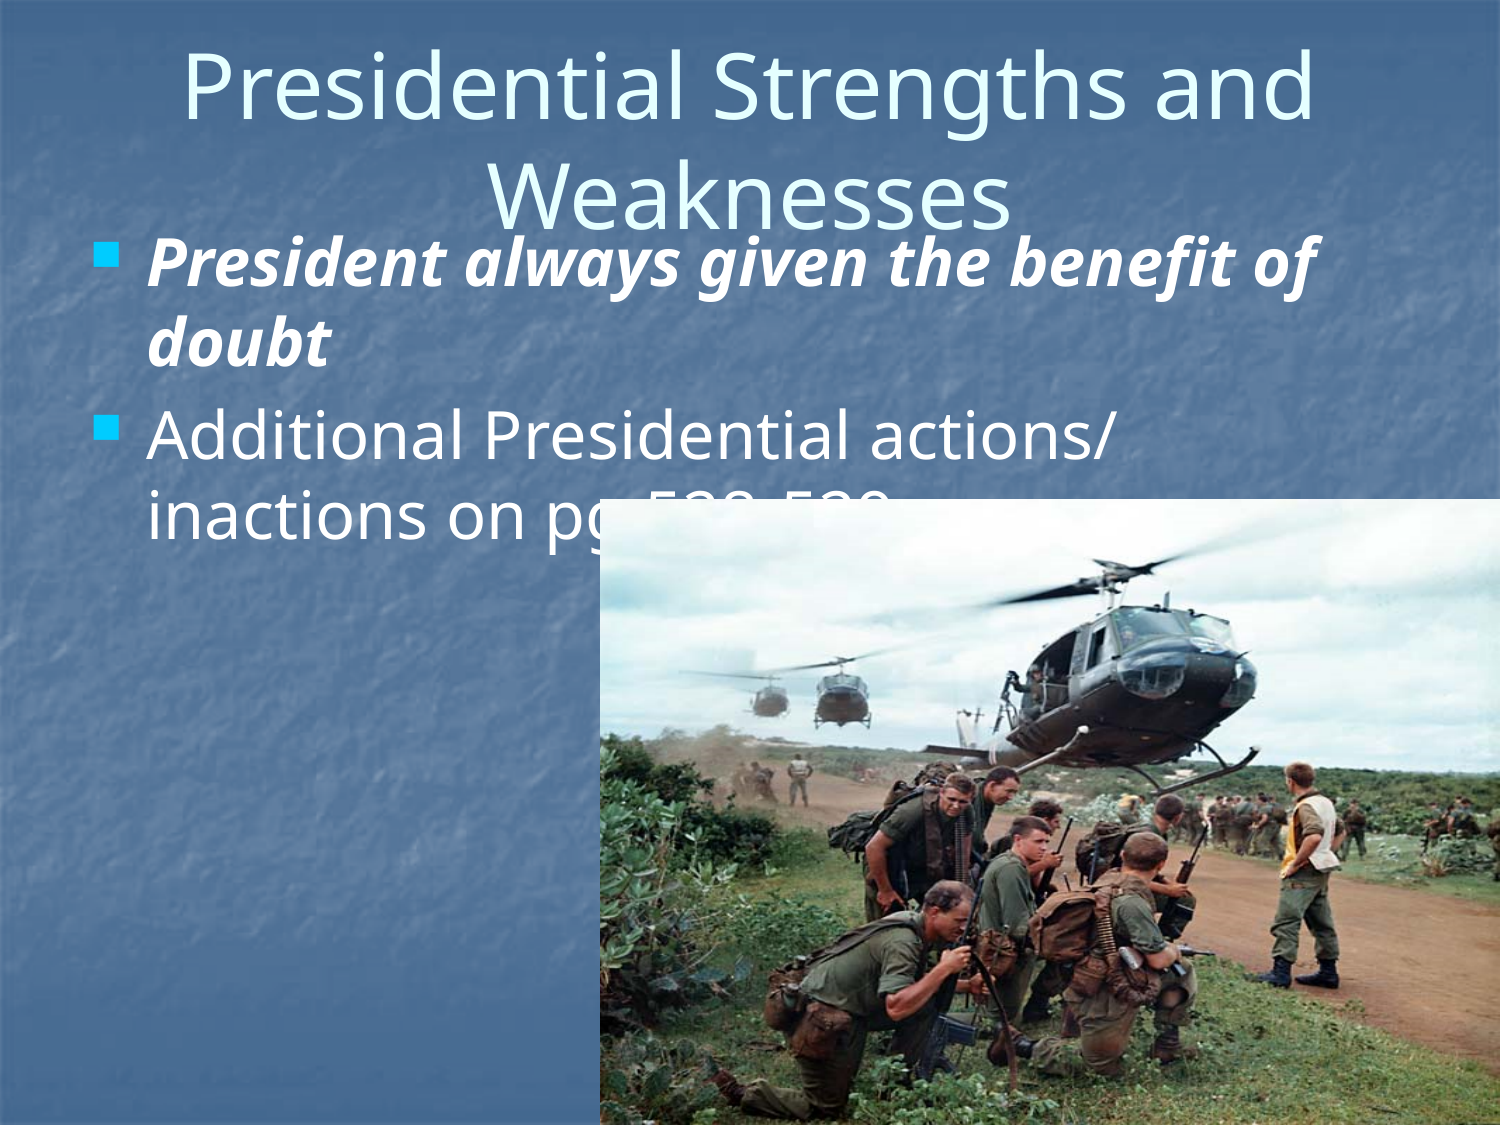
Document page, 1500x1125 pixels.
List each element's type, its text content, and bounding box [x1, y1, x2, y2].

list President always given the benefit of doubt Additional Presidential actions/ inactions on pg 528-529 [75, 212, 1425, 955]
title Presidential Strengths and Weaknesses [75, 24, 1425, 212]
picture [599, 499, 1500, 1125]
